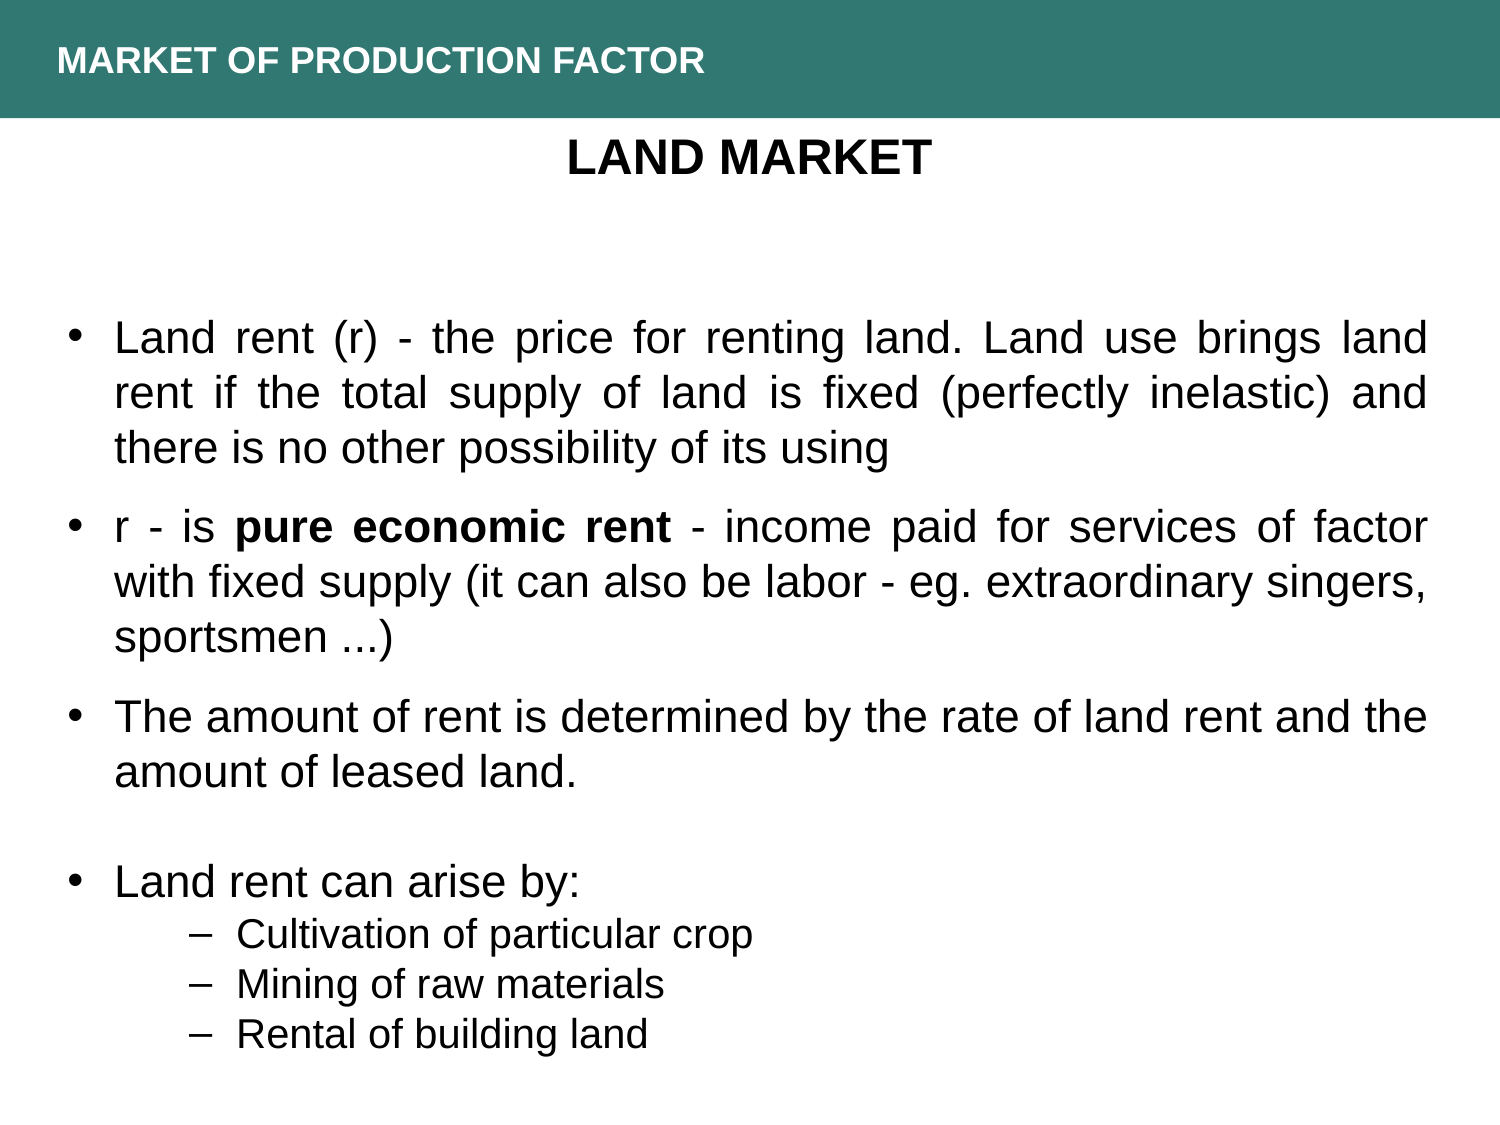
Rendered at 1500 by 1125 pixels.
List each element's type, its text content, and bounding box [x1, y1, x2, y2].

text_box LAND MARKET [55, 117, 1444, 193]
text_box Land rent (r) - the price for renting land. Land use brings land rent if the total supply of land is fixed (perfectly inelastic) and there is no other possibility of its using r - is pure economic rent - income paid for services of factor with fixed supply (it can also be labor - eg. extraordinary singers, sportsmen ...) The amount of rent is determined by the rate of land rent and the amount of leased land. Land rent can arise by: Cultivation of particular crop Mining of raw materials Rental of building land [52, 299, 1444, 1065]
text_box MARKET OF PRODUCTION FACTOR [0, 0, 1500, 120]
